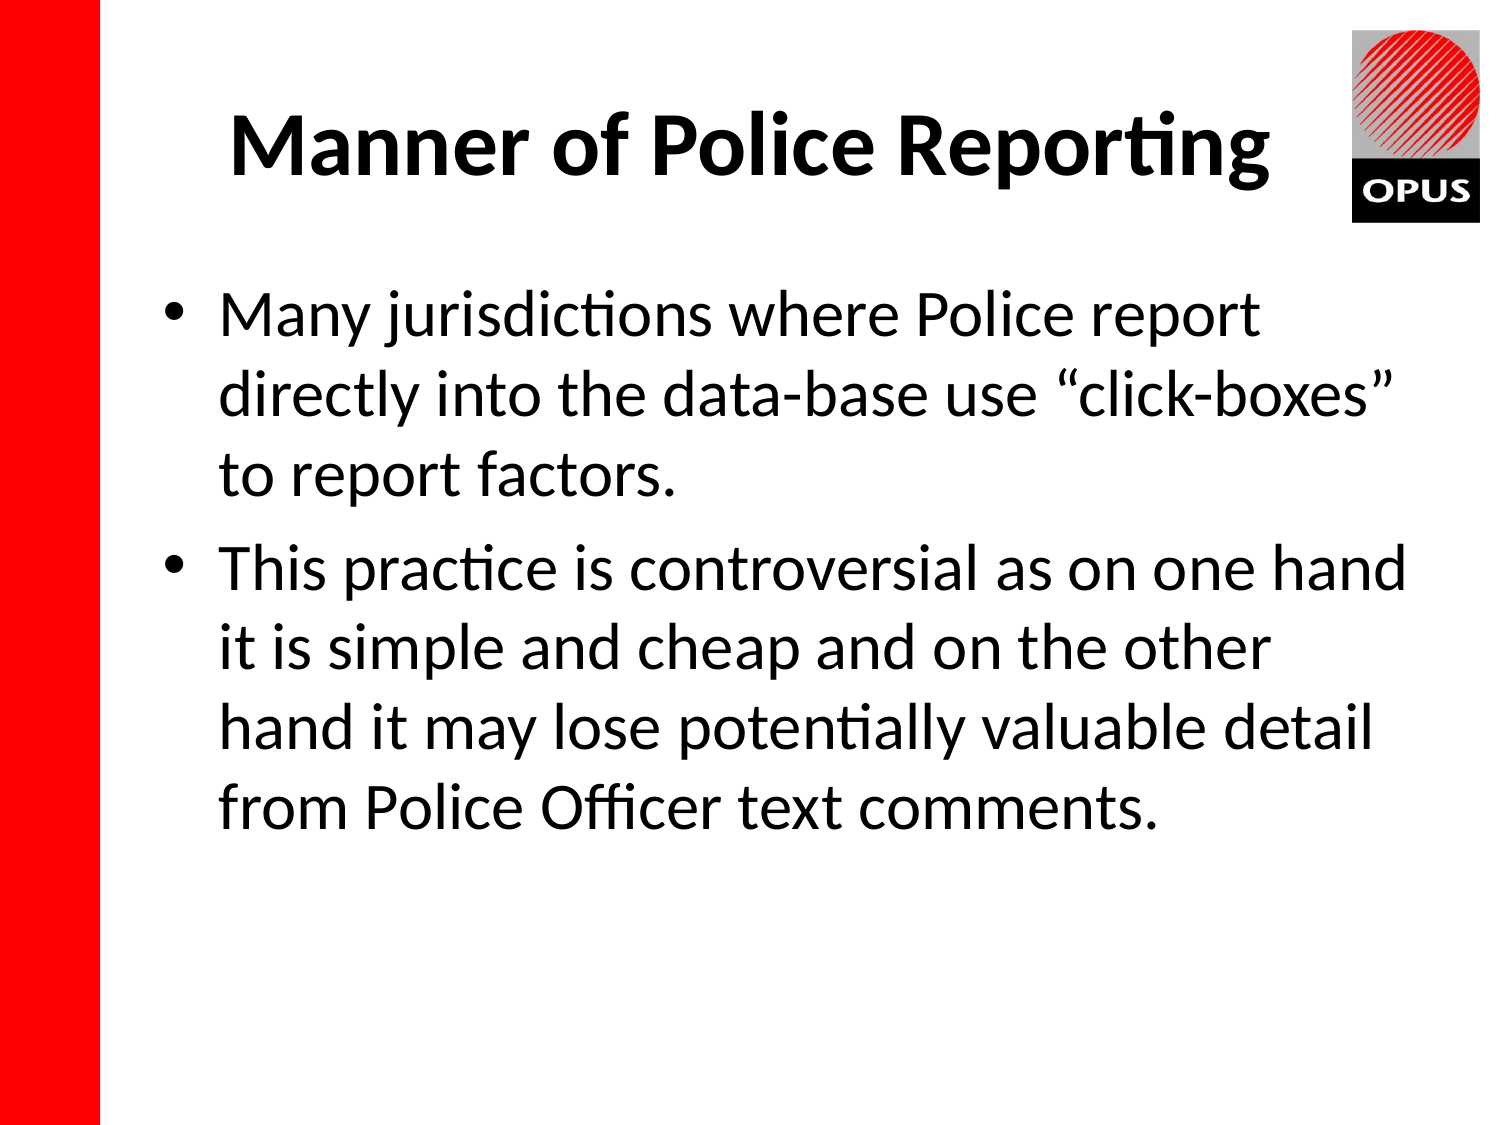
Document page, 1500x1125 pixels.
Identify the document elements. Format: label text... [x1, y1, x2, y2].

text_box [0, 0, 101, 1125]
list Many jurisdictions where Police report directly into the data-base use “click-boxes” to report factors. This practice is controversial as on one hand it is simple and cheap and on the other hand it may lose potentially valuable detail from Police Officer text comments. [147, 262, 1426, 1006]
picture [1352, 30, 1480, 223]
title Manner of Police Reporting [101, 44, 1426, 233]
